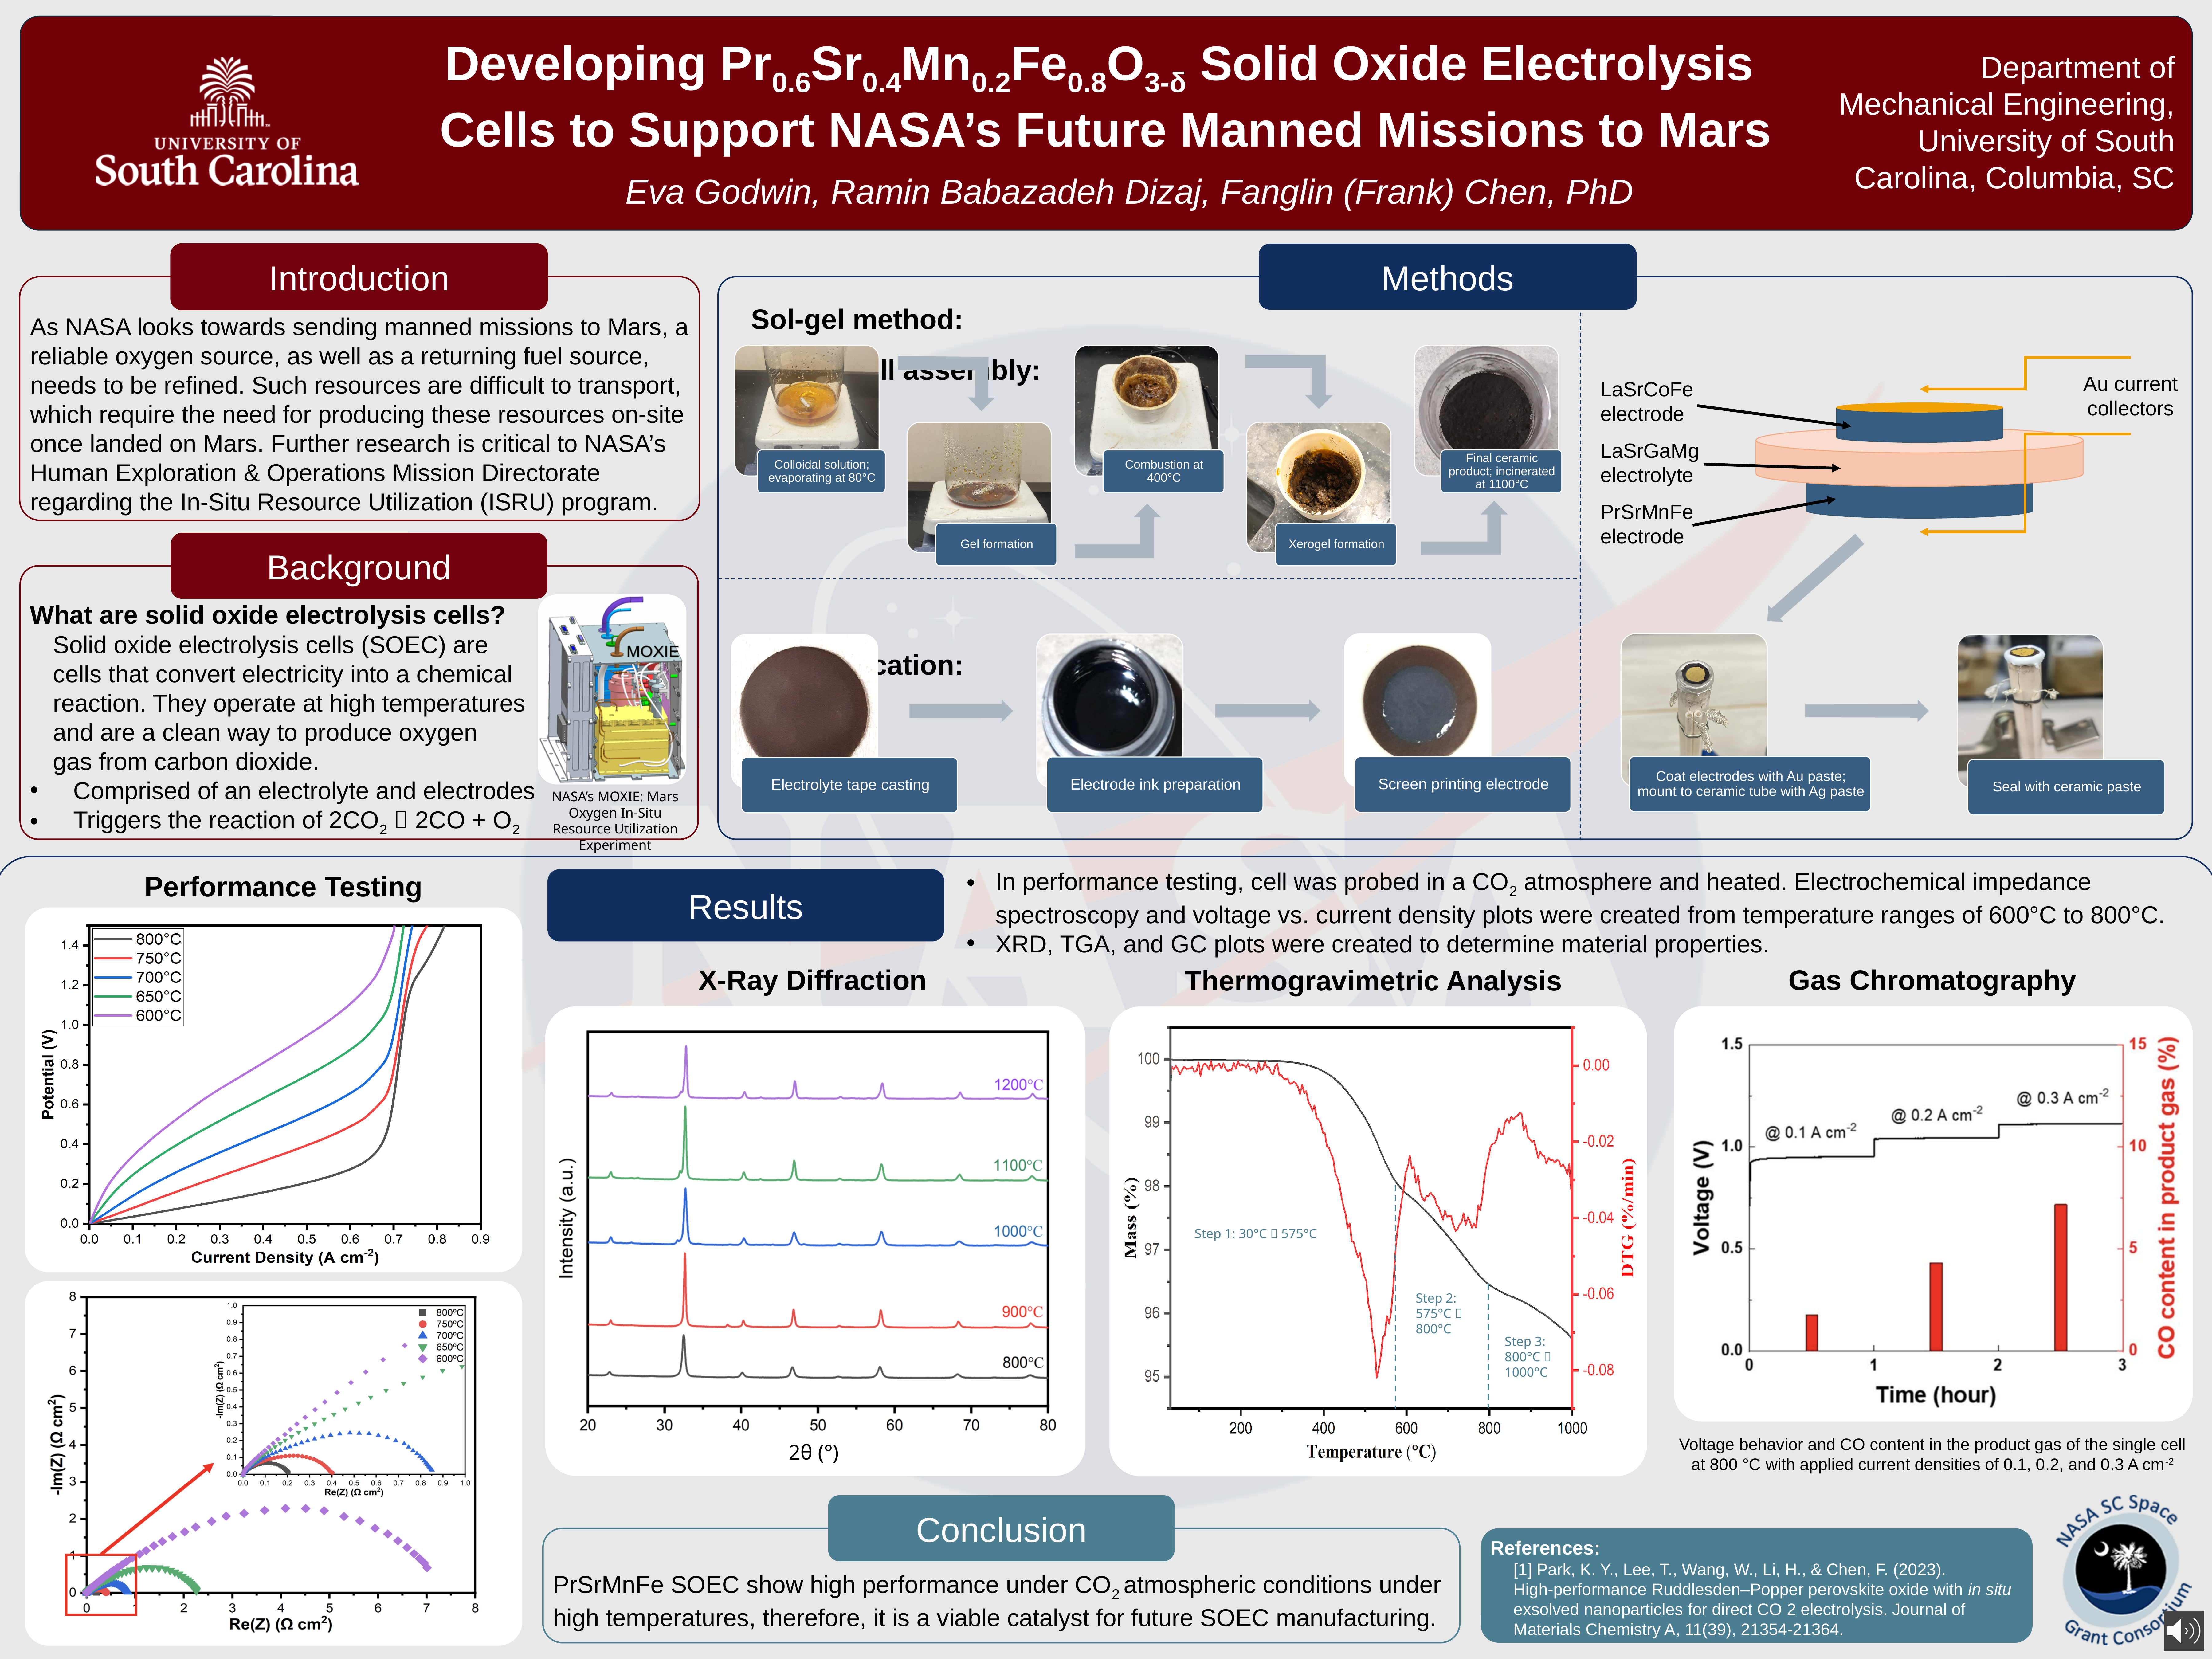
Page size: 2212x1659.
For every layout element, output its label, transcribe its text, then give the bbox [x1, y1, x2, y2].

text_box Methods [1258, 243, 1637, 269]
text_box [734, 329, 1562, 552]
text_box Sol-gel method: Cell assembly: Cell fabrication: [1934, 276, 2193, 840]
text_box What are solid oxide electrolysis cells? Solid oxide electrolysis cells (SOEC) are cells that convert electricity into a chemical reaction. They operate at high temperatures and are a clean way to produce oxygen gas from carbon dioxide. Comprised of an electrolyte and electrodes Triggers the reaction of 2CO2  2CO + O2 [19, 565, 327, 840]
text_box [1110, 1006, 1647, 1476]
text_box Introduction [170, 243, 548, 310]
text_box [731, 552, 2165, 951]
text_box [545, 1006, 1085, 1476]
text_box Eva Godwin, Ramin Babazadeh Dizaj, Fanglin (Frank) Chen, PhD [598, 167, 1663, 213]
text_box Background [170, 532, 327, 599]
text_box Developing Pr0.6Sr0.4Mn0.2Fe0.8O3-δ Solid Oxide Electrolysis Cells to Support NASA’s Future Manned Missions to Mars [19, 15, 2193, 231]
picture [2056, 1495, 2205, 1652]
picture [95, 57, 359, 186]
text_box Voltage behavior and CO content in the product gas of the single cell at 800 °C with applied current densities of 0.1, 0.2, and 0.3 A cm-2 [1934, 1431, 2192, 1476]
text_box As NASA looks towards sending manned missions to Mars, a reliable oxygen source, as well as a returning fuel source, needs to be refined. Such resources are difficult to transport, which require the need for producing these resources on-site once landed on Mars. Further research is critical to NASA’s Human Exploration & Operations Mission Directorate regarding the In-Situ Resource Utilization (ISRU) program. [19, 276, 327, 521]
text_box [0, 856, 2212, 1659]
text_box Department of Mechanical Engineering, University of South Carolina, Columbia, SC [1826, 45, 2180, 197]
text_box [1595, 357, 2191, 556]
picture [327, 269, 1934, 1556]
